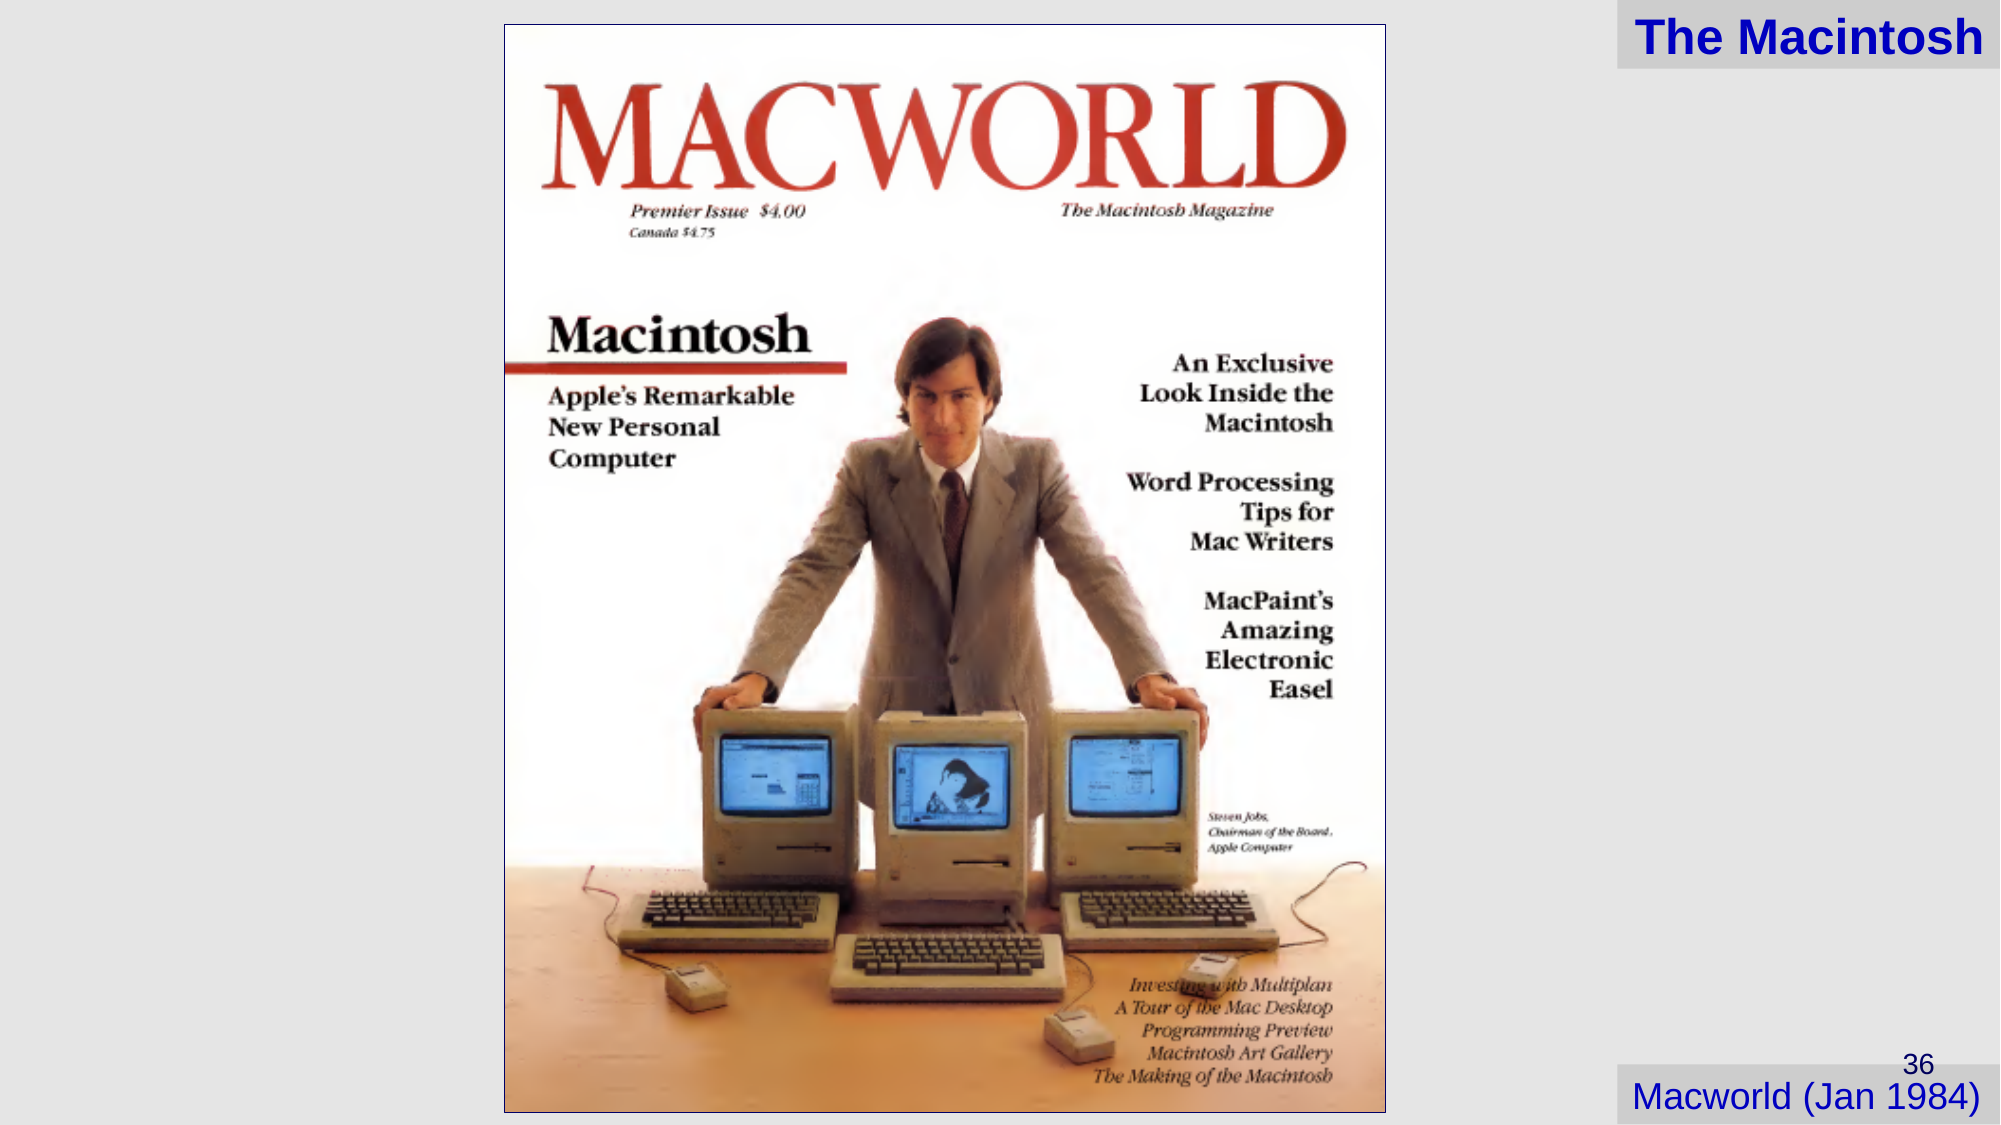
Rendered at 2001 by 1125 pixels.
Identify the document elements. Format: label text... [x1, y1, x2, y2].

text_box Macworld (Jan 1984) [1617, 1064, 2000, 1125]
picture [504, 24, 1386, 1113]
slide_number 36 [1533, 1024, 1951, 1101]
title The Macintosh [1617, 0, 2000, 69]
